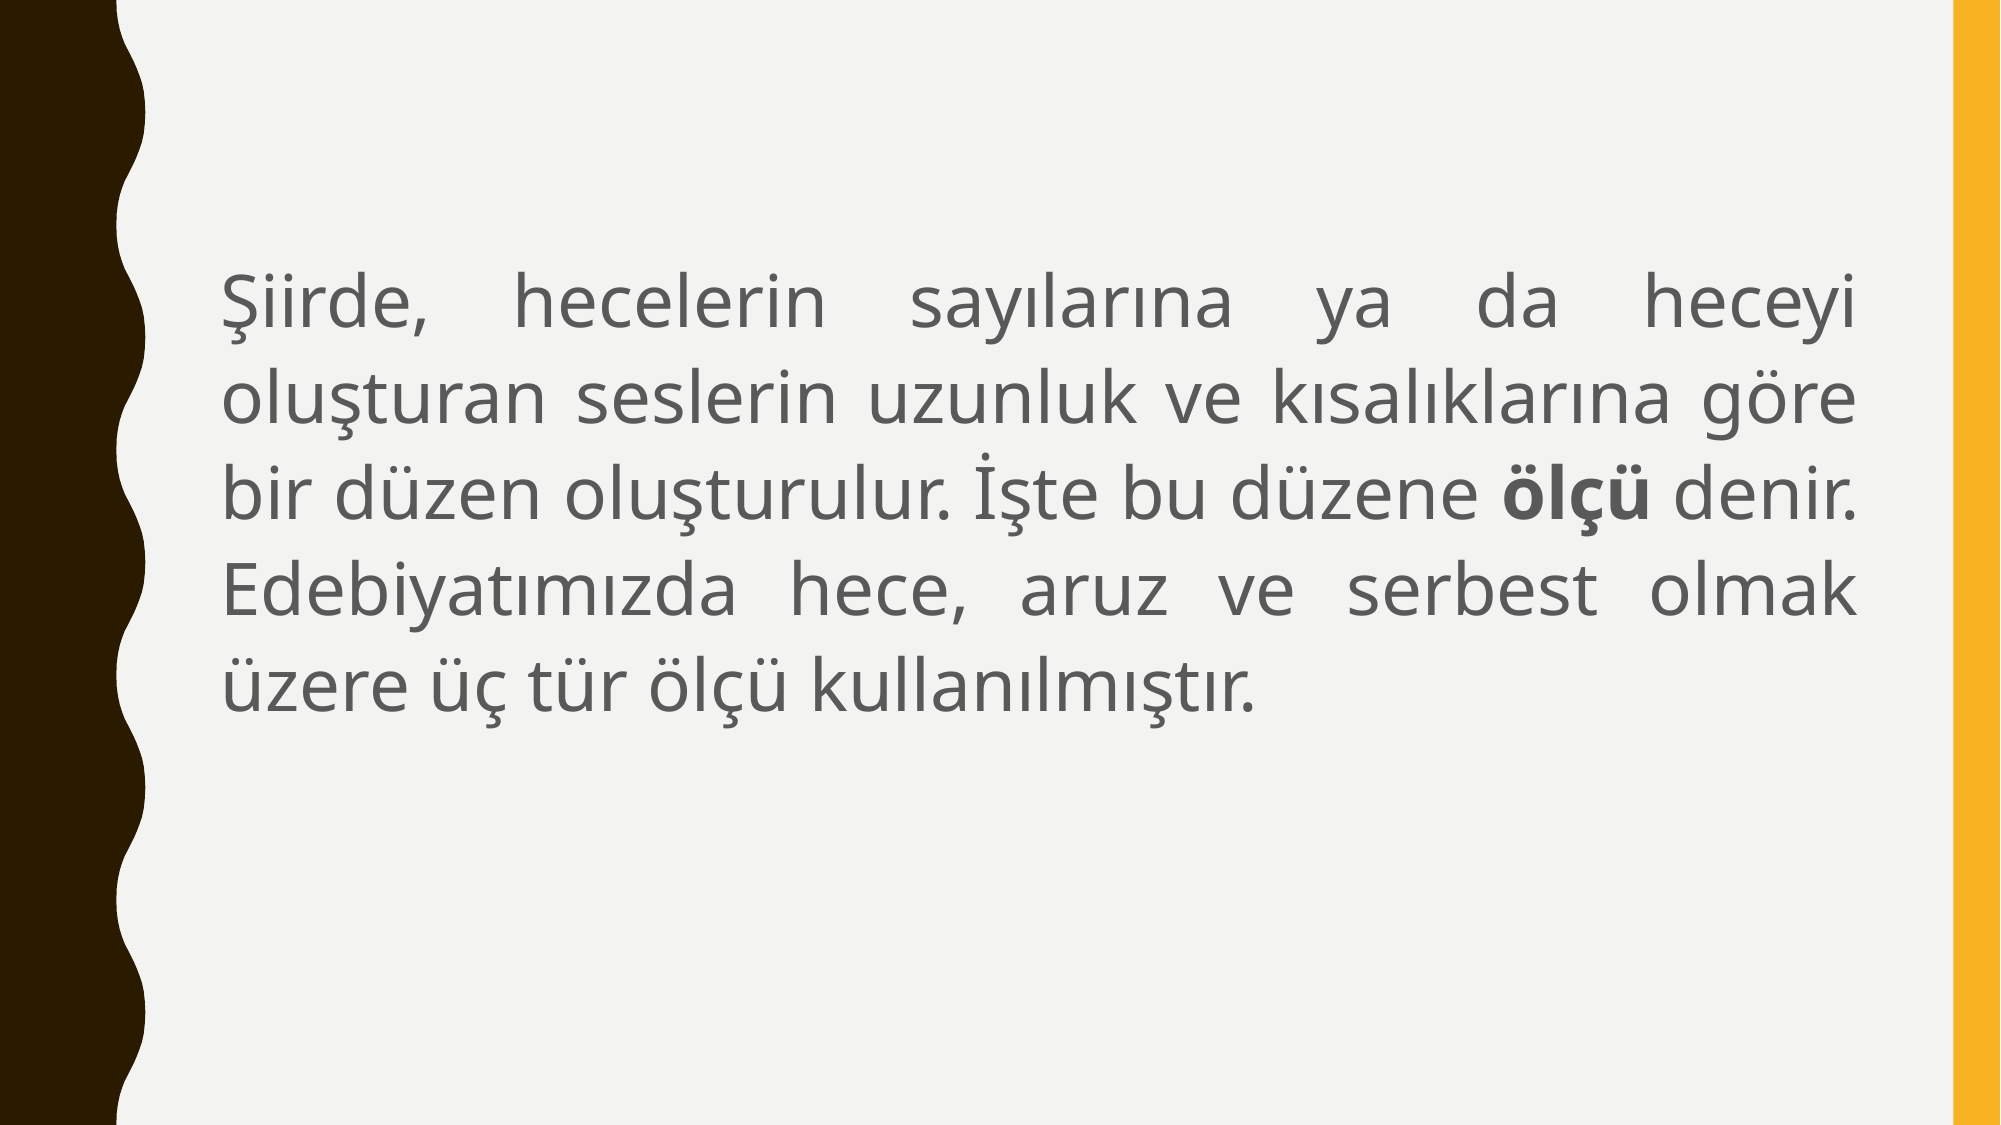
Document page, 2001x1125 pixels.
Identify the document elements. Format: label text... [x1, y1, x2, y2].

list Şiirde, hecelerin sayılarına ya da heceyi oluşturan seslerin uzunluk ve kısalıklarına göre bir düzen oluşturulur. İşte bu düzene ölçü denir. Edebiyatımızda hece, aruz ve serbest olmak üzere üç tür ölçü kullanılmıştır. [205, 238, 1875, 829]
